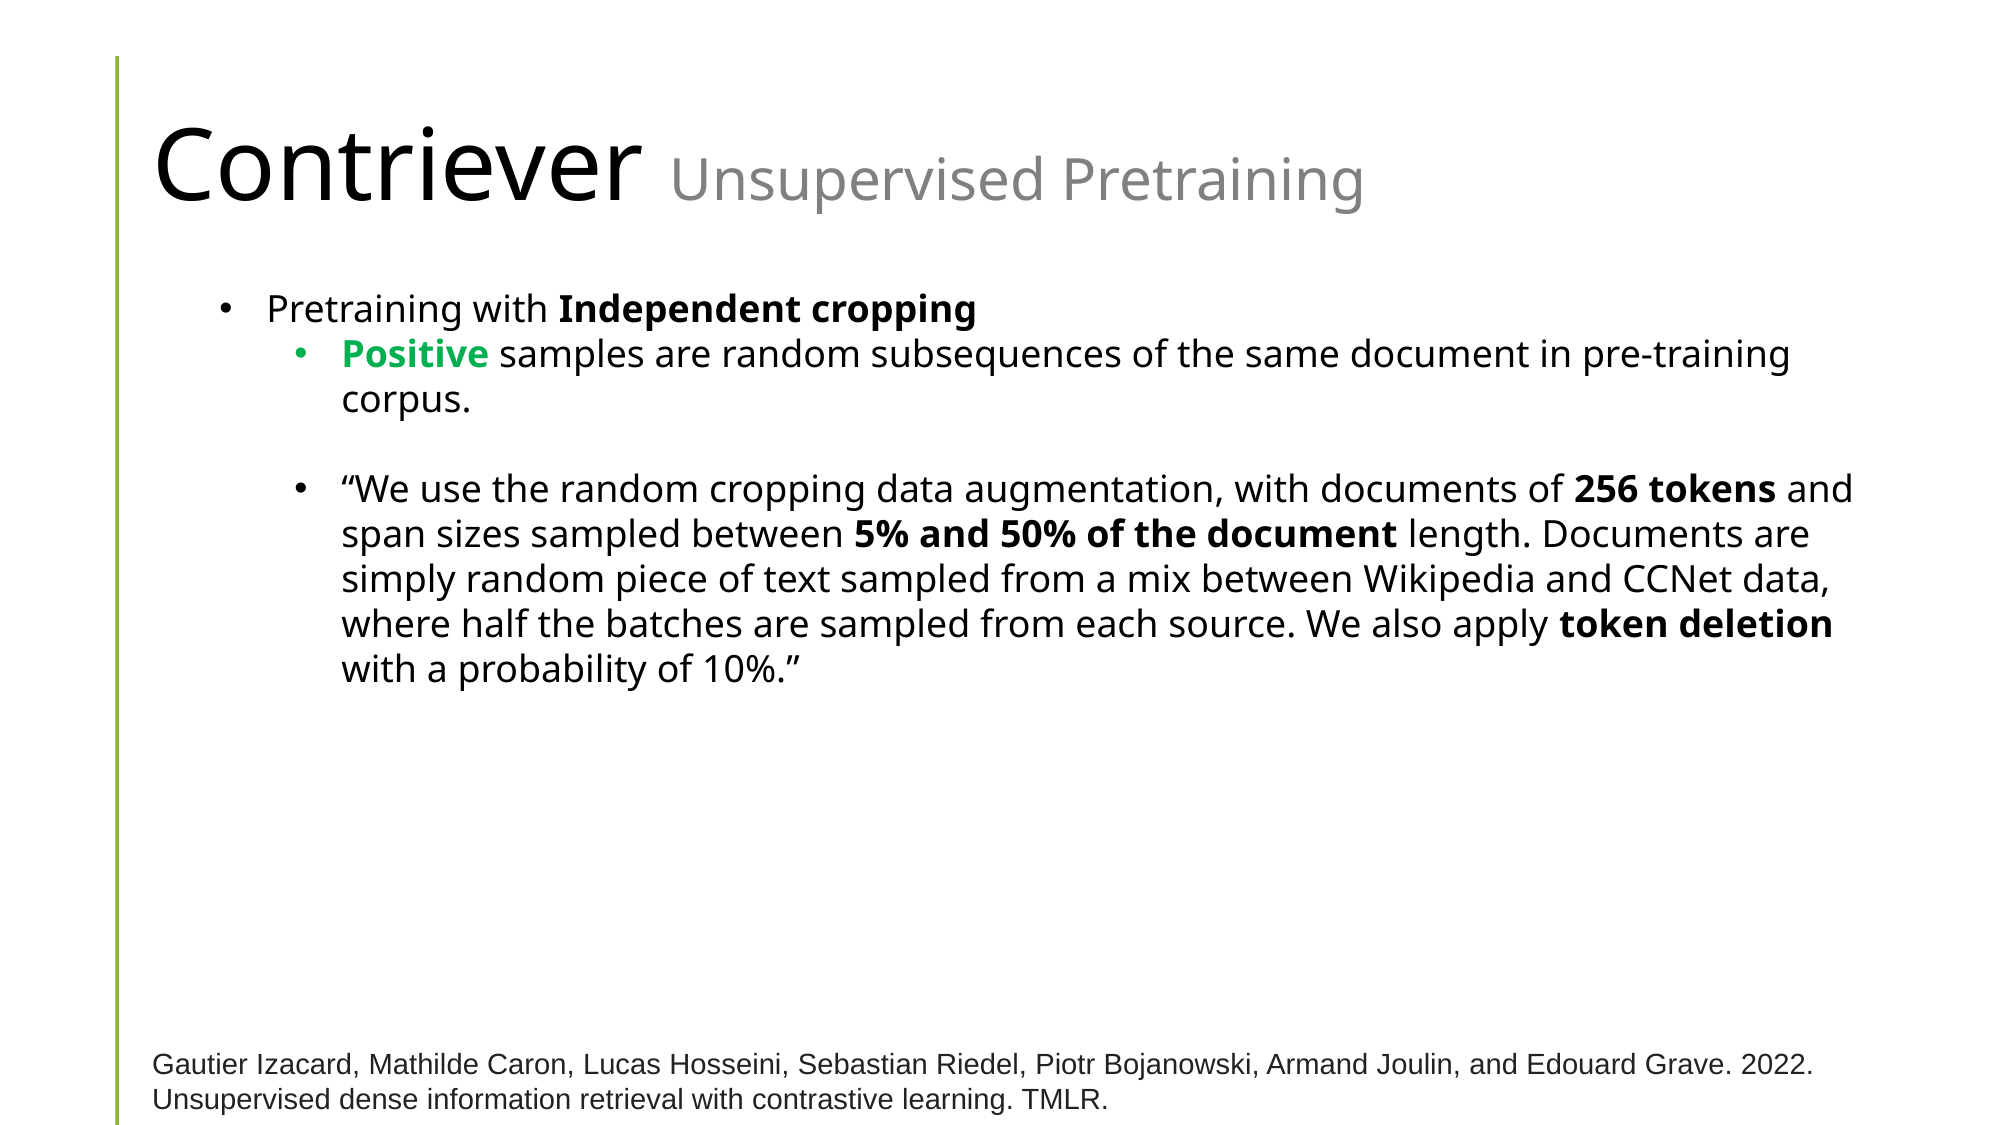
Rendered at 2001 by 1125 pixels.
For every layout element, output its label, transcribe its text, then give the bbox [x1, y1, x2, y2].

text_box Gautier Izacard, Mathilde Caron, Lucas Hosseini, Sebastian Riedel, Piotr Bojanowski, Armand Joulin, and Edouard Grave. 2022. Unsupervised dense information retrieval with contrastive learning. TMLR. [137, 1038, 1952, 1123]
text_box Pretraining with Independent cropping Positive samples are random subsequences of the same document in pre-training corpus. “We use the random cropping data augmentation, with documents of 256 tokens and span sizes sampled between 5% and 50% of the document length. Documents are simply random piece of text sampled from a mix between Wikipedia and CCNet data, where half the batches are sampled from each source. We also apply token deletion with a probability of 10%.” [204, 277, 1907, 697]
title Contriever Unsupervised Pretraining [137, 59, 1863, 278]
